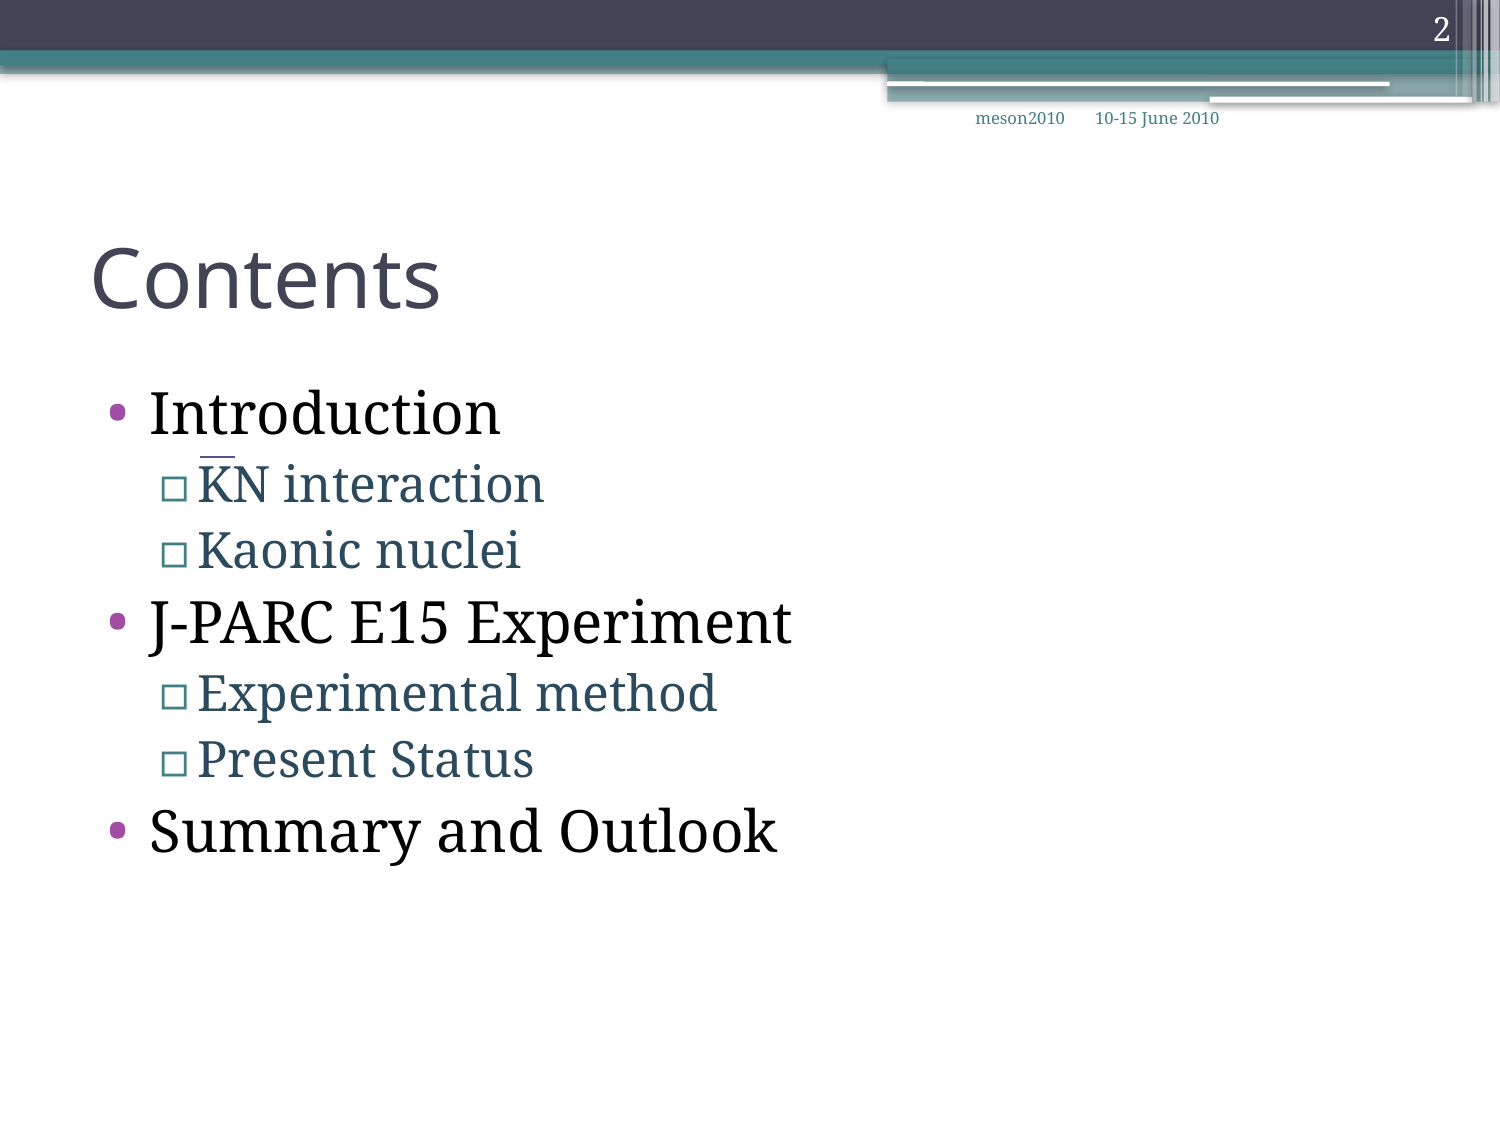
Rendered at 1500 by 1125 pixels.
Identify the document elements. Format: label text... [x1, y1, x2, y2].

list Introduction KN interaction Kaonic nuclei J-PARC E15 Experiment Experimental method Present Status Summary and Outlook [75, 368, 1425, 1079]
footer meson2010 [862, 100, 1080, 176]
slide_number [1080, 100, 1238, 176]
slide_number 2 [1341, 0, 1466, 61]
title Contents [75, 187, 1425, 363]
